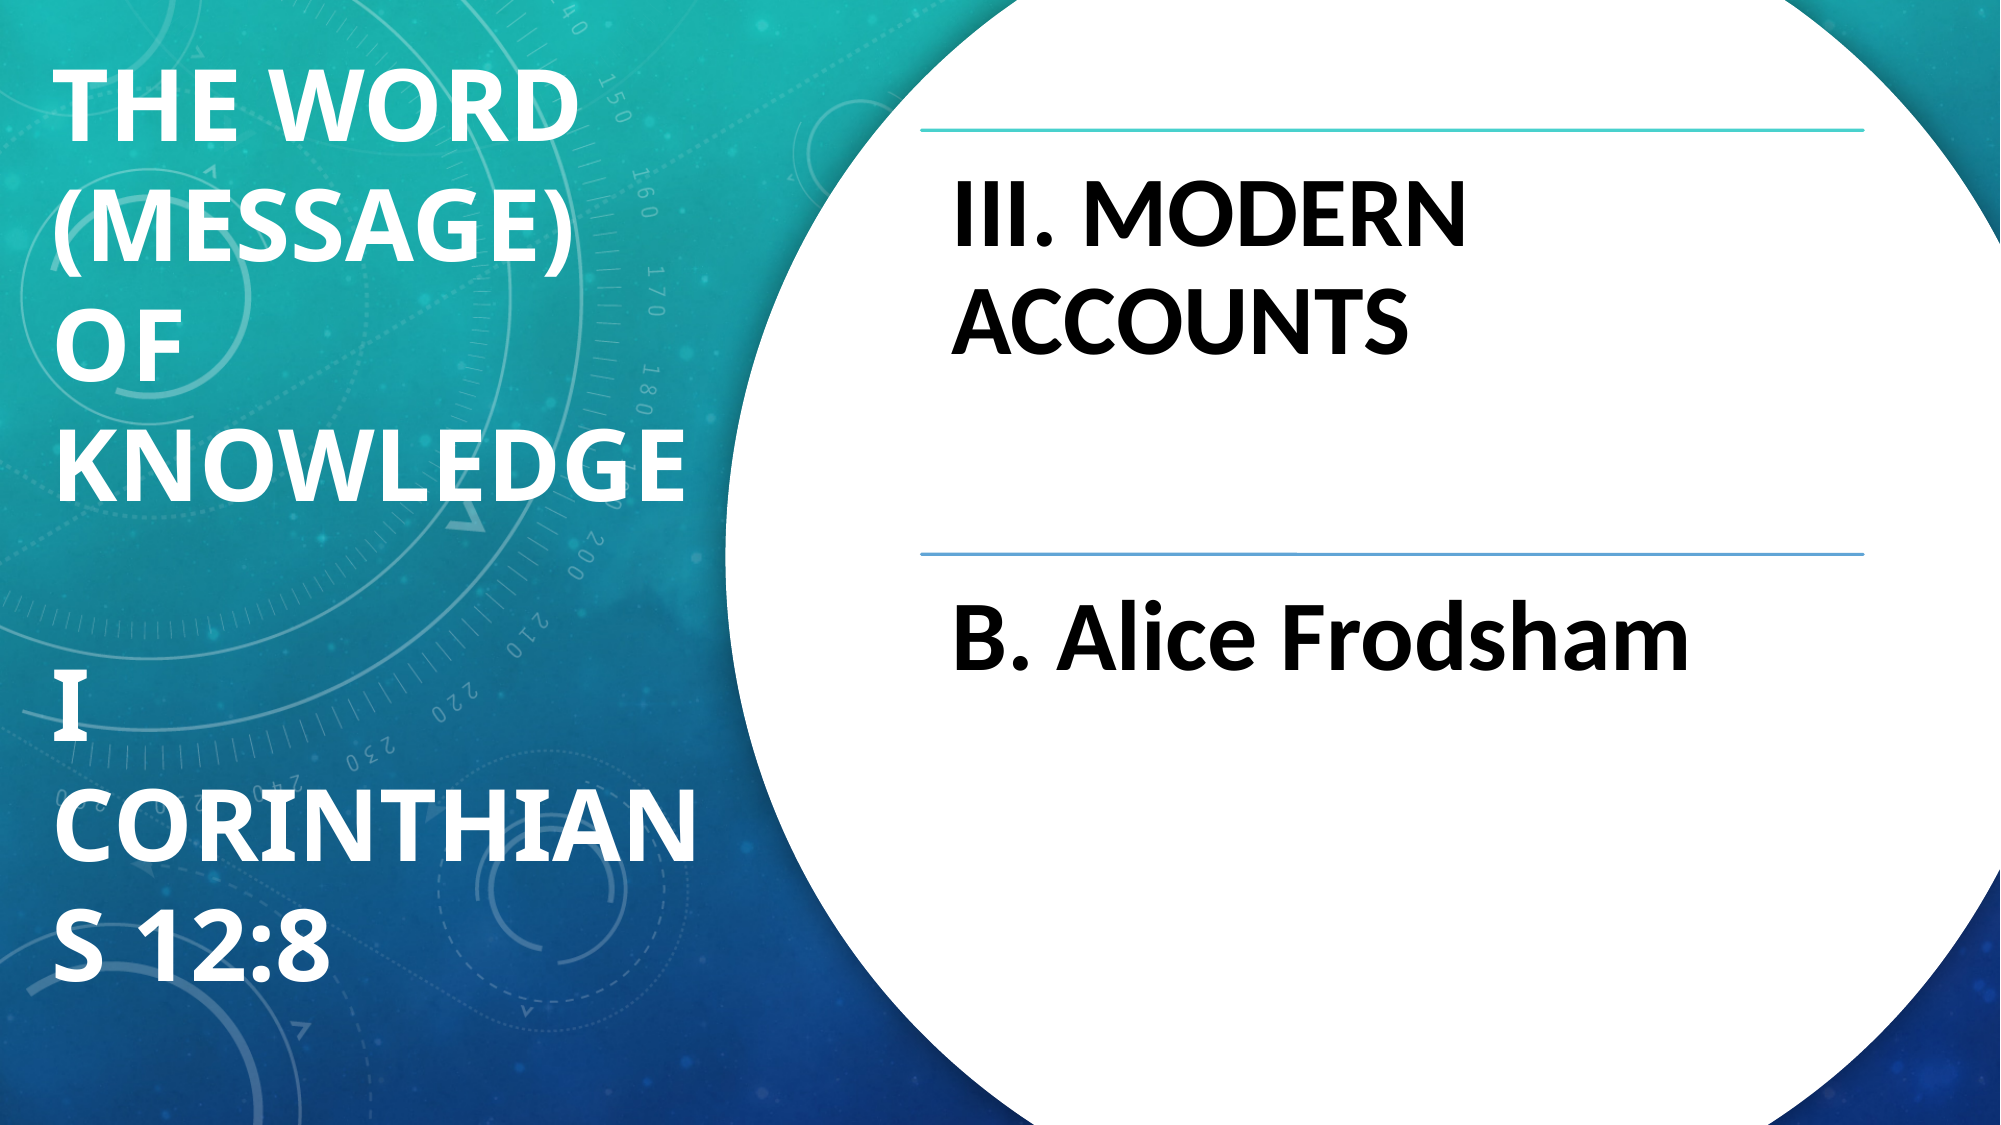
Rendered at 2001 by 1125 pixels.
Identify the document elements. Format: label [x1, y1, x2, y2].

picture [0, 0, 2000, 1125]
list [921, 129, 1864, 979]
